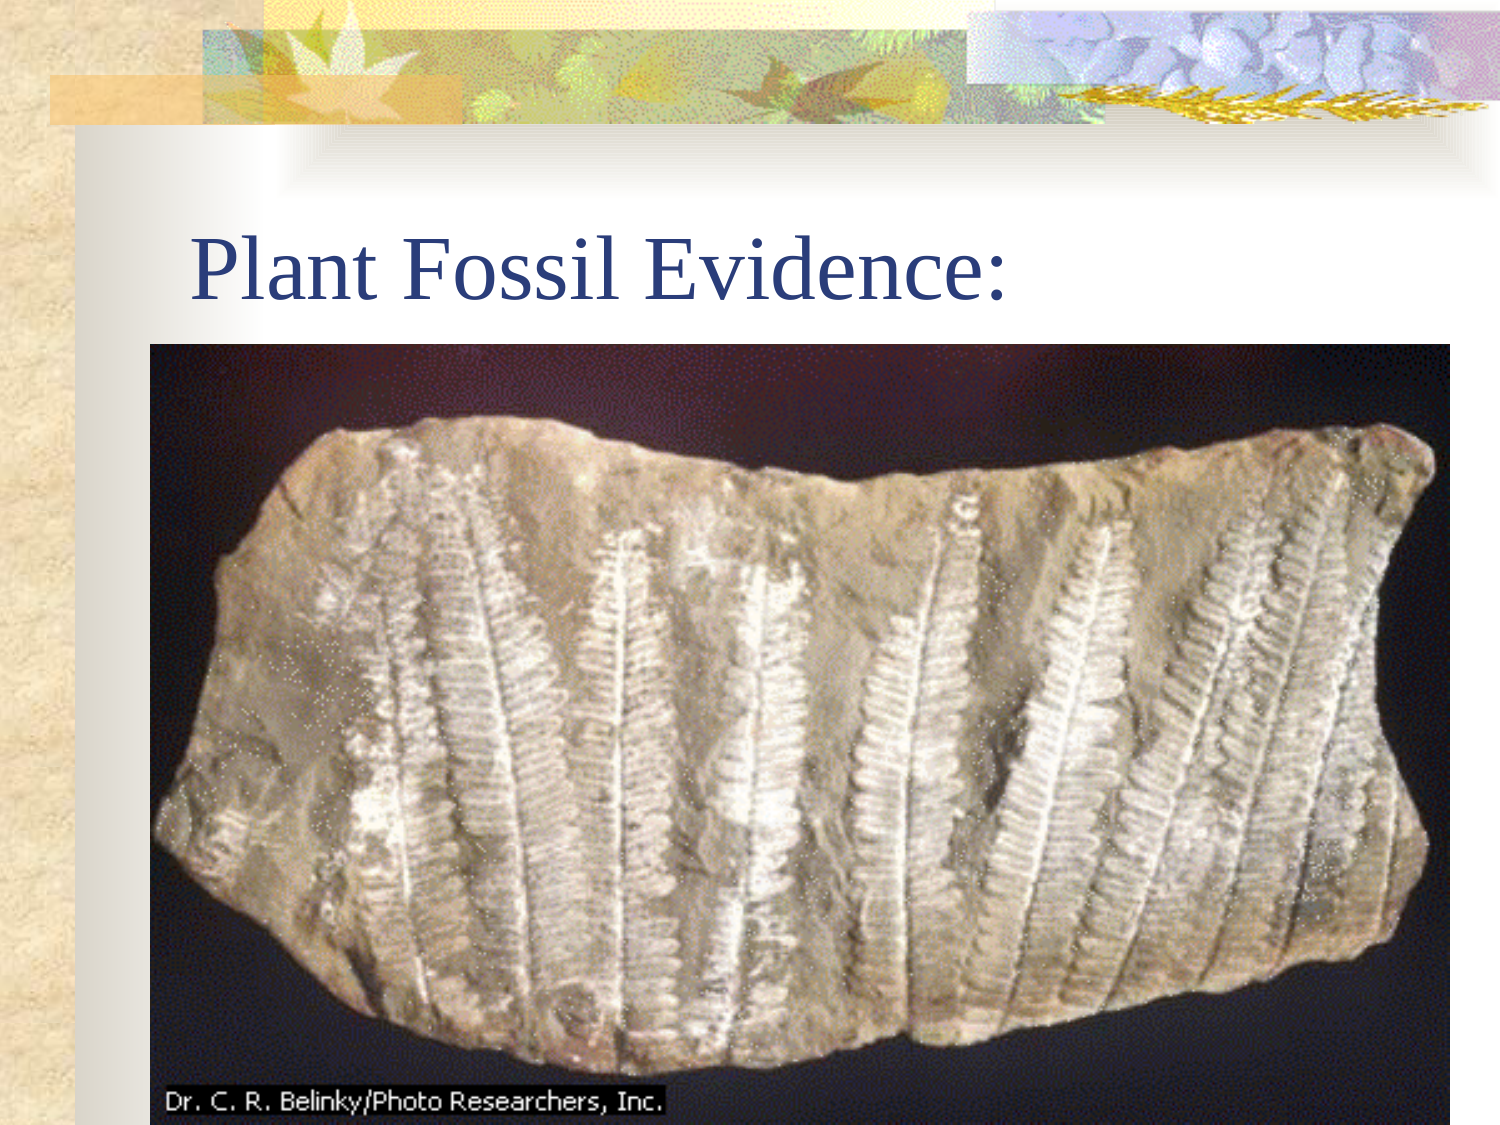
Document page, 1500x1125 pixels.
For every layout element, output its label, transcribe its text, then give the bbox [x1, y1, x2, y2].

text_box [149, 344, 1451, 1125]
picture [0, 0, 1500, 1125]
title Plant Fossil Evidence: [174, 137, 1451, 326]
